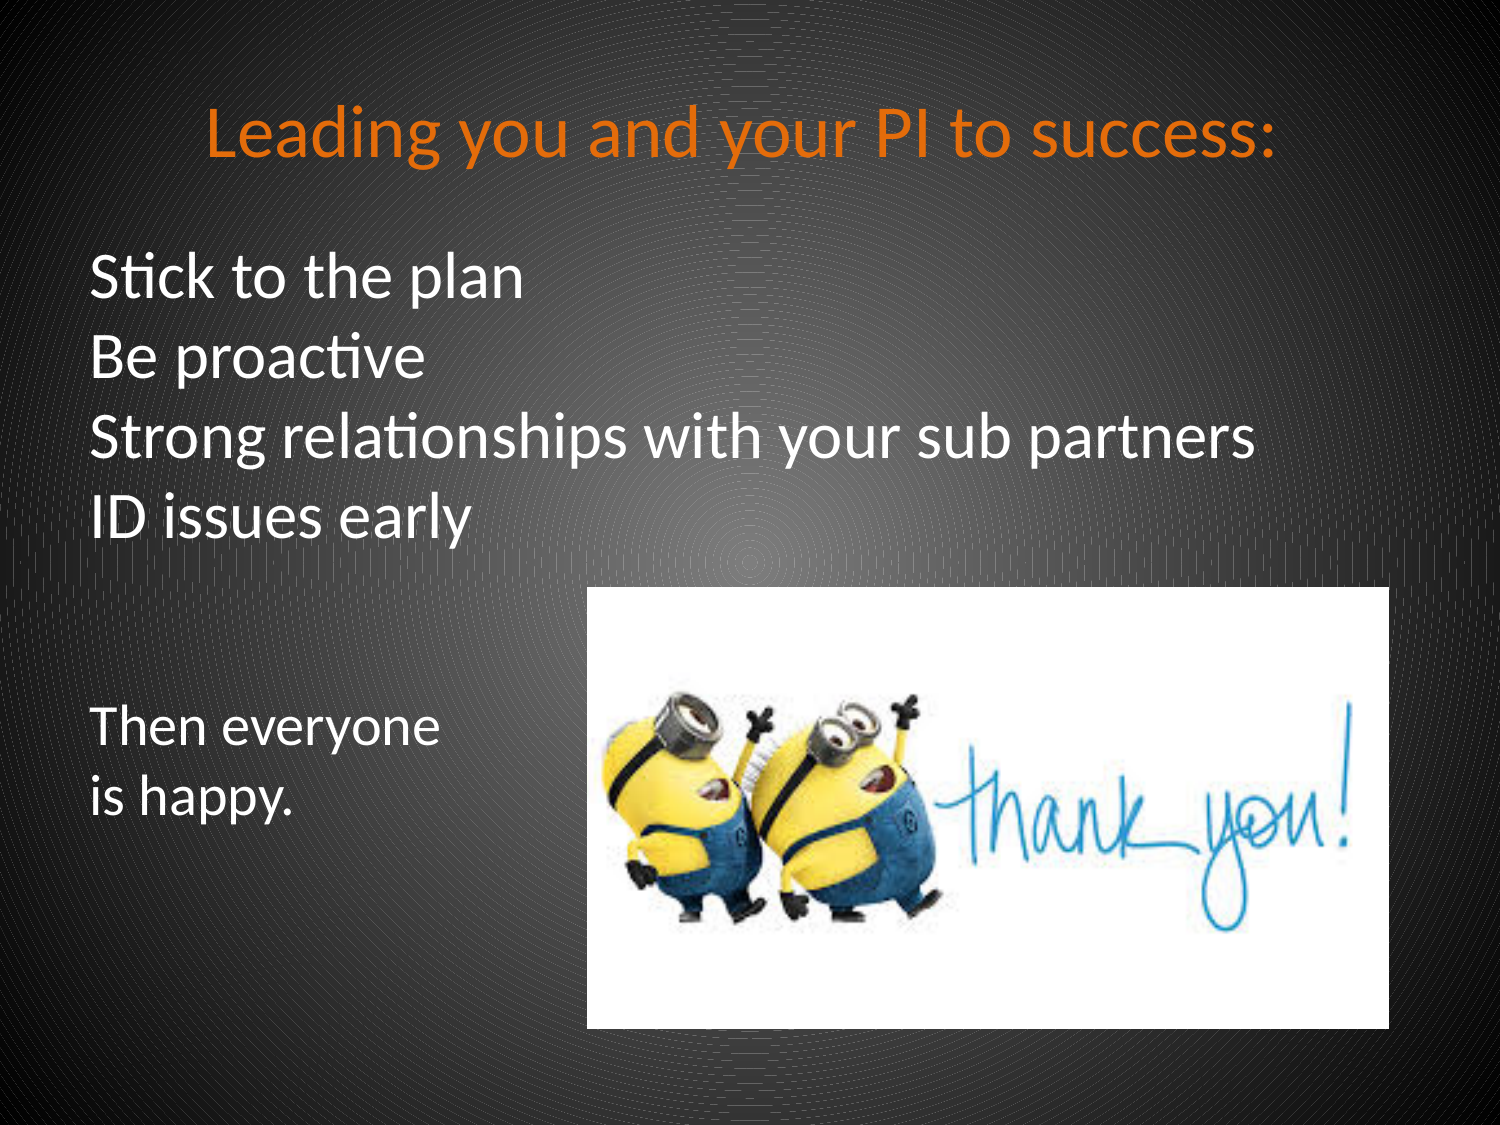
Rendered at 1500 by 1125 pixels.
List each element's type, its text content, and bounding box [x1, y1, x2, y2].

text_box Leading you and your PI to success: [73, 74, 1411, 180]
text_box Stick to the plan Be proactive Strong relationships with your sub partners ID issues early Then everyone is happy. [74, 224, 1350, 880]
picture [587, 587, 1389, 1029]
